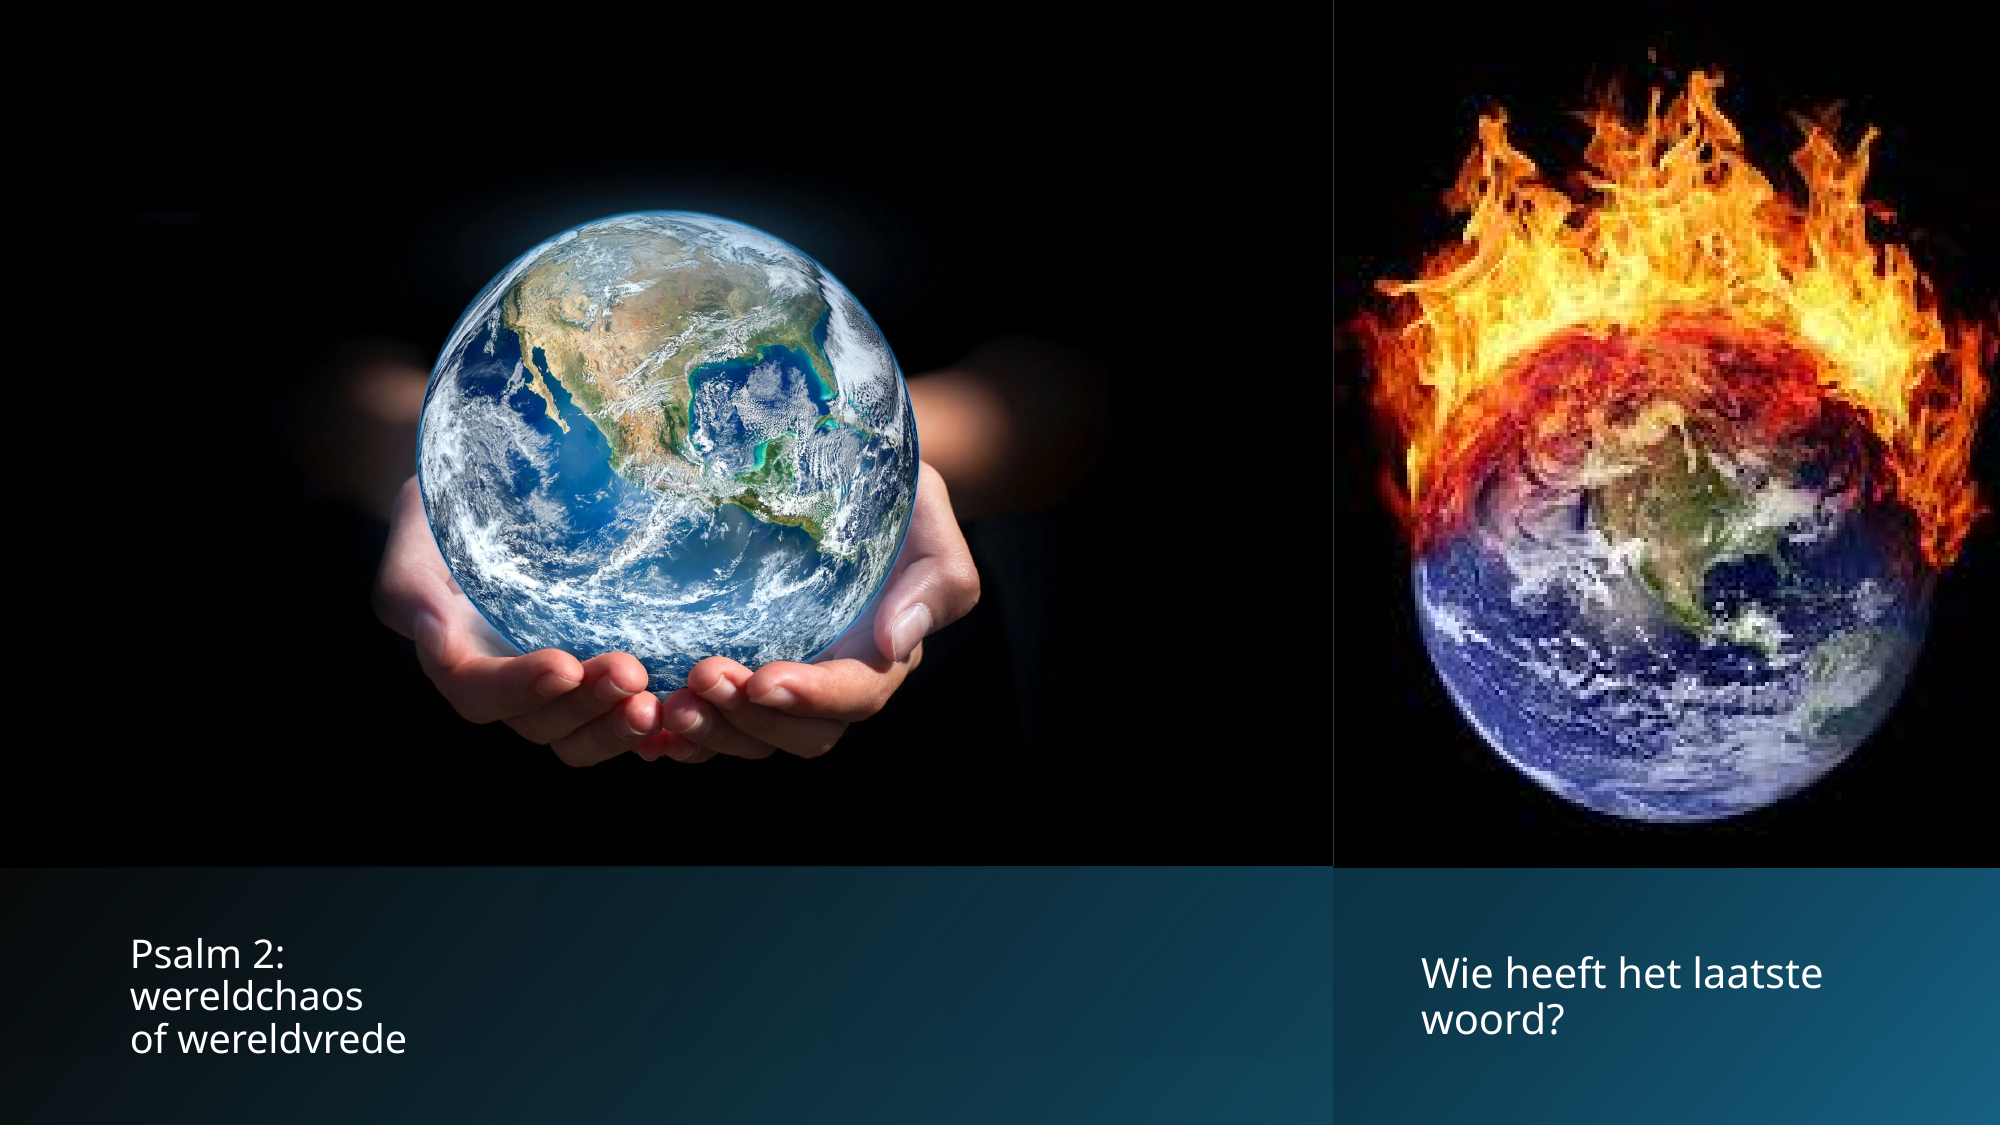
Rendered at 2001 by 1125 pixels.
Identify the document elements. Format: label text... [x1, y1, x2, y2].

list Wie heeft het laatste woord? [1406, 930, 1947, 1067]
title Psalm 2: wereldchaos of wereldvrede [114, 924, 1279, 1072]
picture [0, 0, 1332, 869]
text_box [1332, 869, 2000, 1125]
text_box [0, 869, 1332, 1125]
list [1332, 0, 2000, 869]
